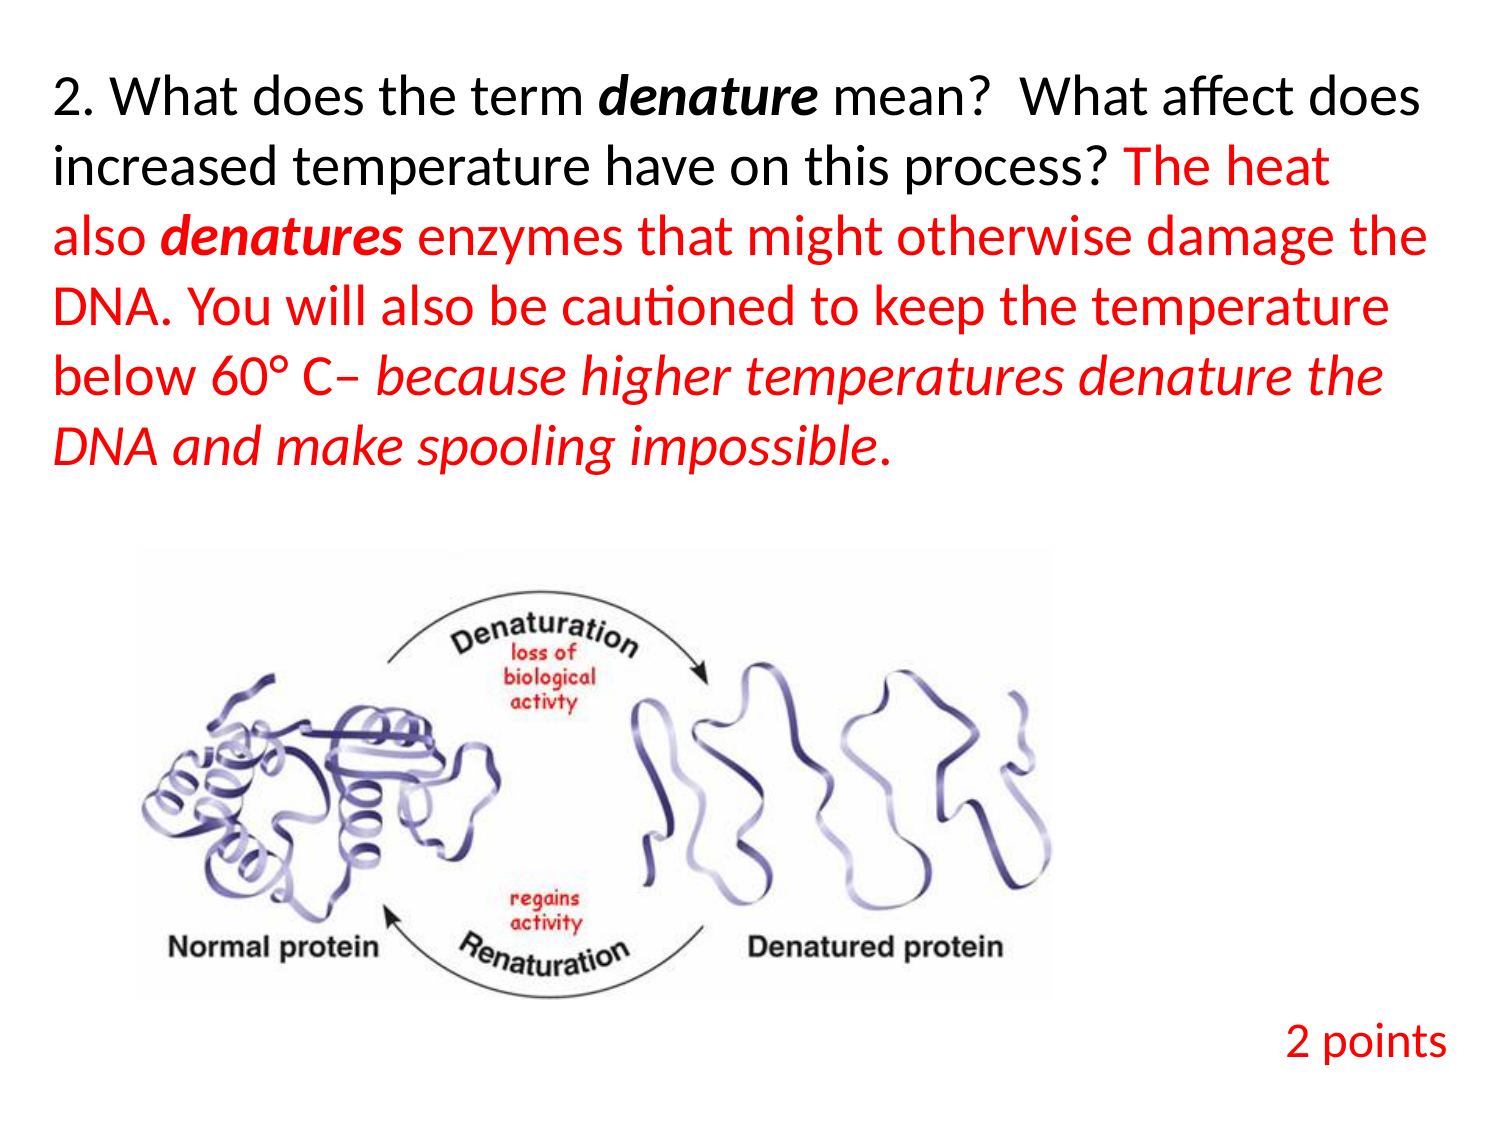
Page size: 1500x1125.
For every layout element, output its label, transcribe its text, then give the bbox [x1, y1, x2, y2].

picture [137, 546, 1054, 1001]
text_box 2 points [1149, 999, 1463, 1075]
text_box 2. What does the term denature mean? What affect does increased temperature have on this process? The heat also denatures enzymes that might otherwise damage the DNA. You will also be cautioned to keep the temperature below 60° C– because higher temperatures denature the DNA and make spooling impossible. [37, 49, 1450, 625]
